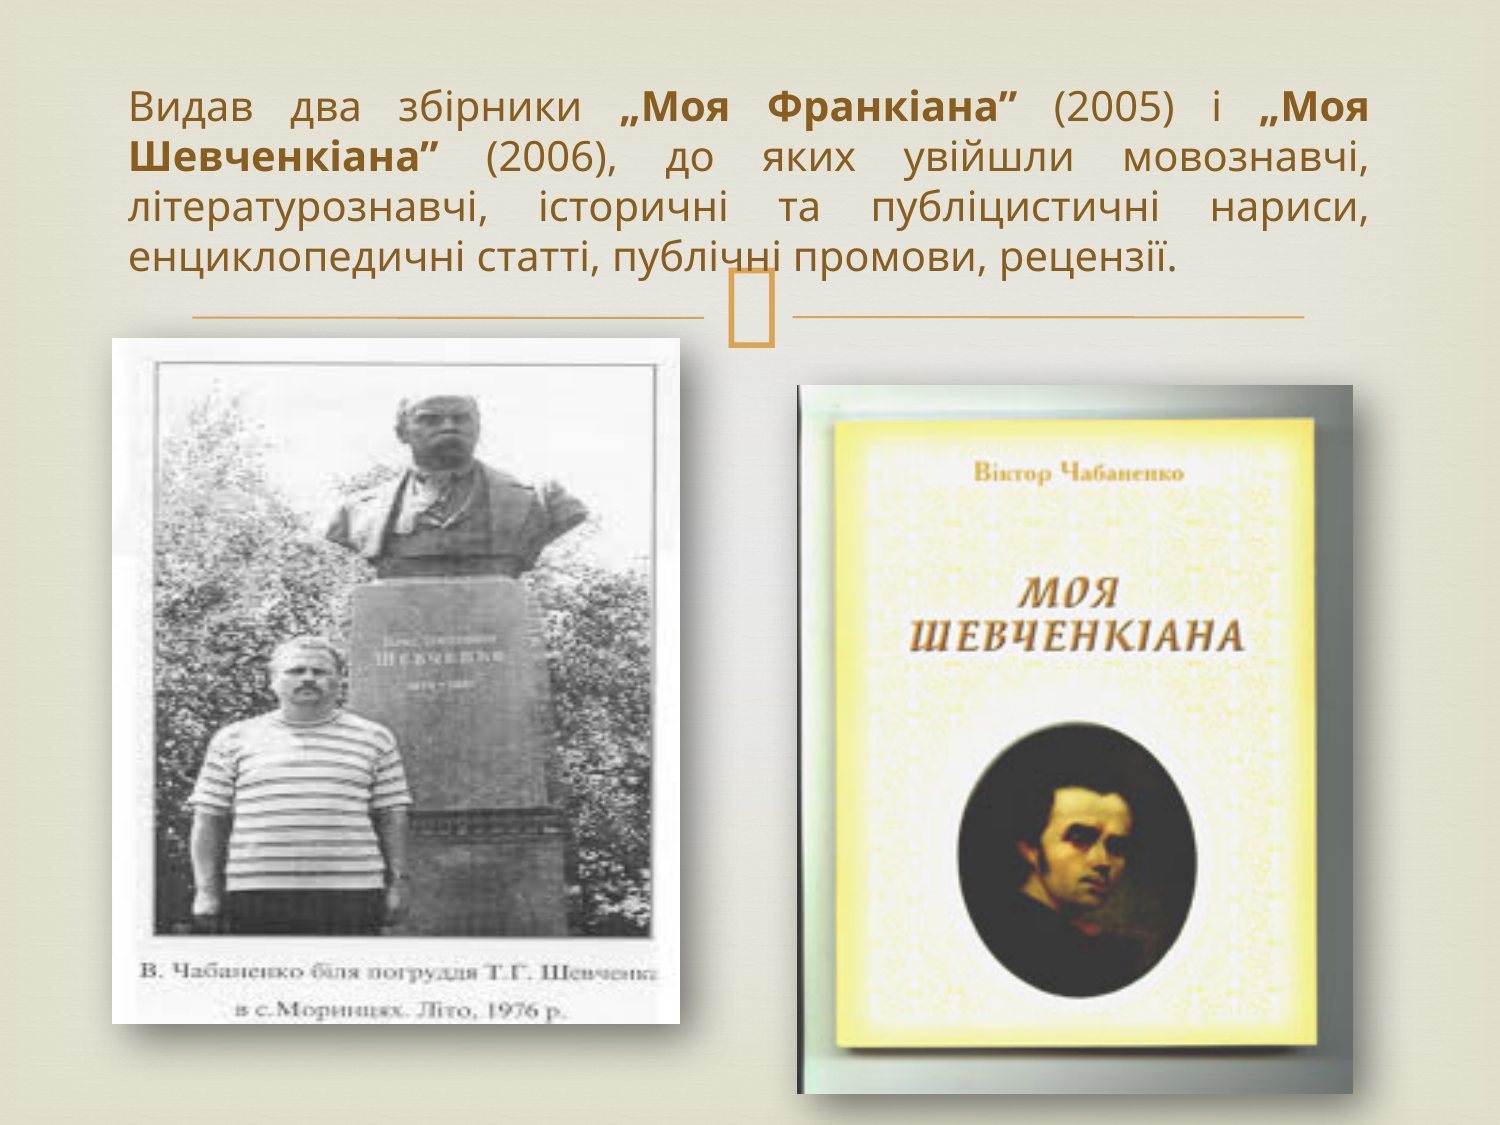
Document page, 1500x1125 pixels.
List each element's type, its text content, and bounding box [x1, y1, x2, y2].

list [111, 337, 680, 1024]
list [796, 384, 1353, 1095]
title Видав два збірники „Моя Франкіана” (2005) і „Моя Шевченкіана” (2006), до яких увійшли мовознавчі, літературознавчі, історичні та публіцистичні нариси, енциклопедичні статті, публічні промови, рецензії. [112, 93, 1386, 267]
